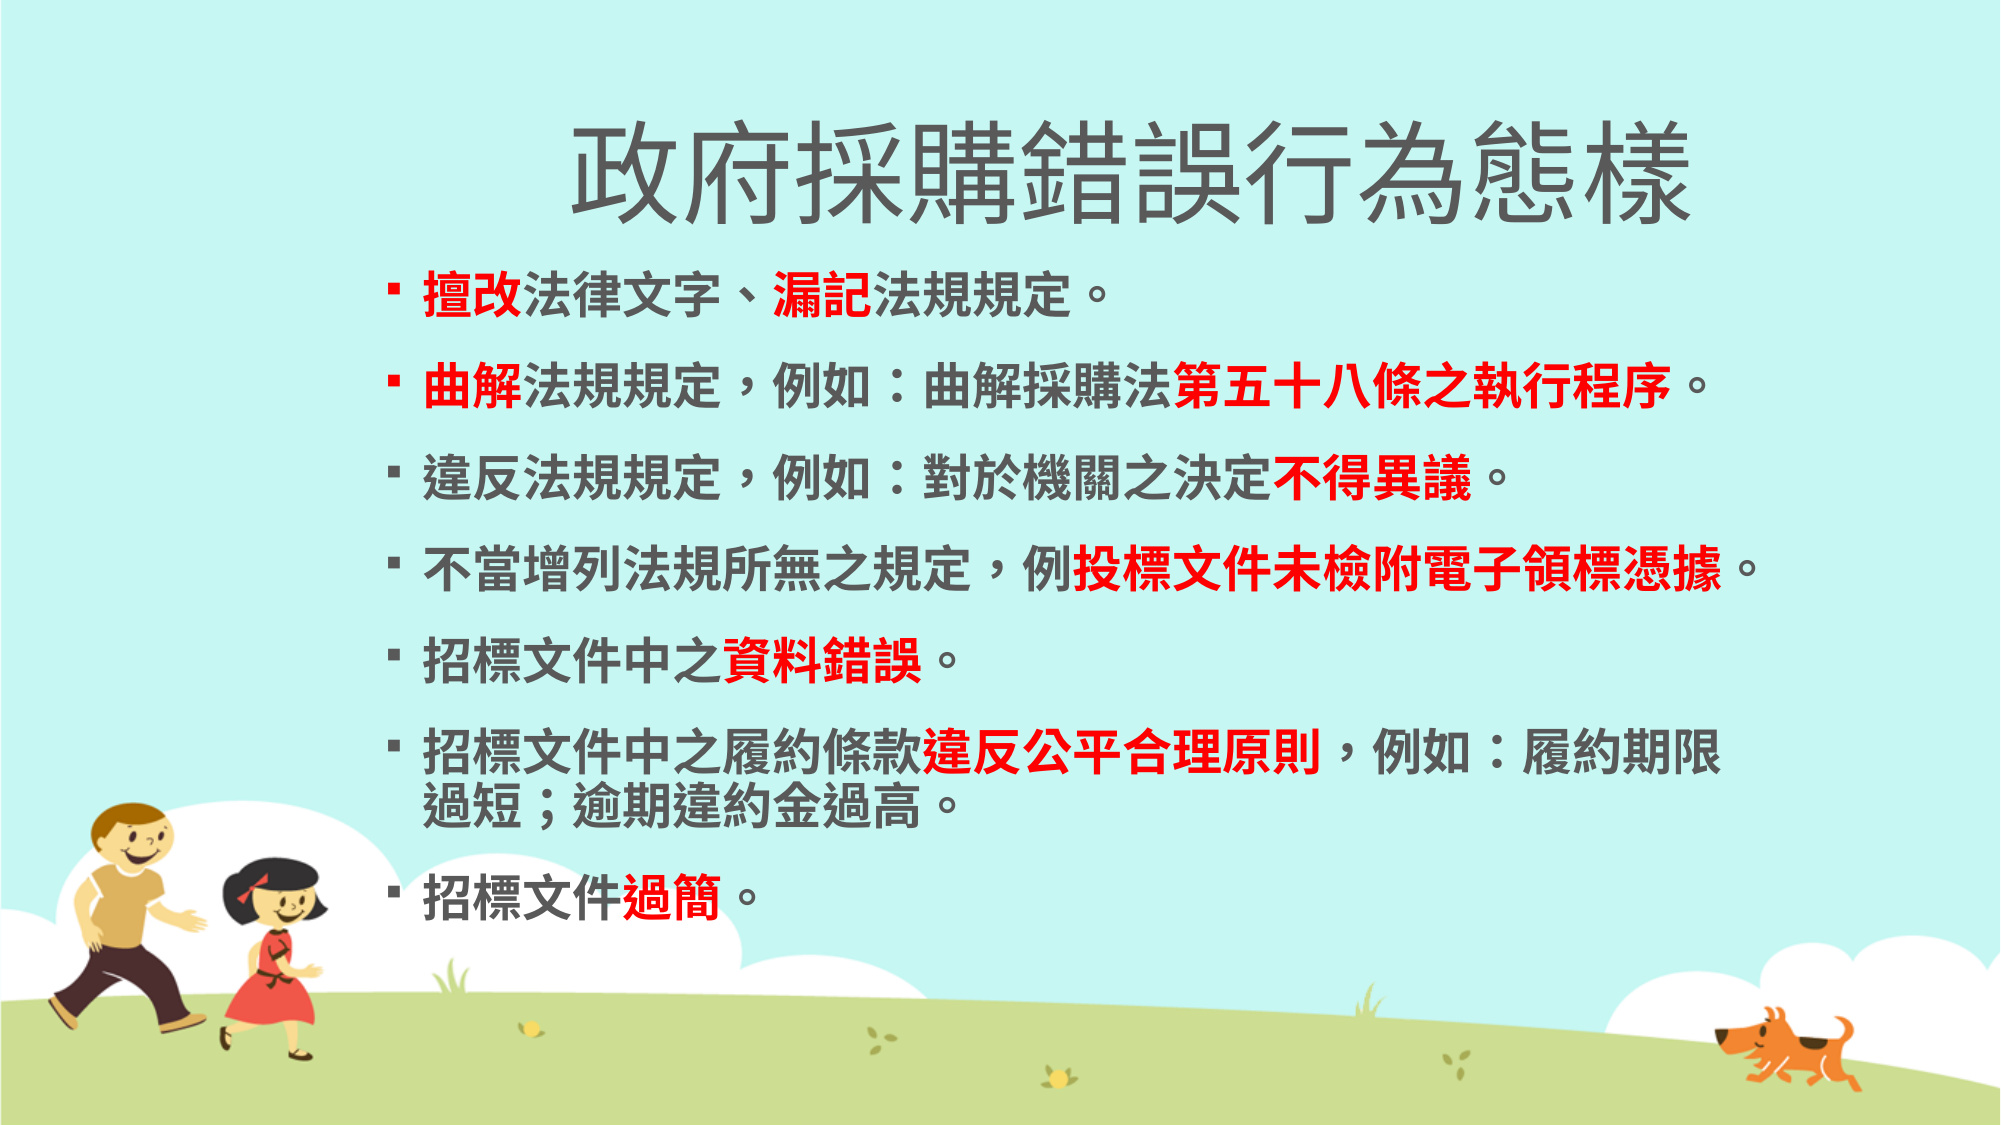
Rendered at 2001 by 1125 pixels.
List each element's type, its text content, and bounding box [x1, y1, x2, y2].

title 政府採購錯誤行為態樣 [362, 50, 1900, 247]
picture [0, 0, 2001, 1125]
list 擅改法律文字、漏記法規規定。 曲解法規規定，例如：曲解採購法第五十八條之執行程序。 違反法規規定，例如：對於機關之決定不得異議。 不當增列法規所無之規定，例投標文件未檢附電子領標憑據。 招標文件中之資料錯誤。 招標文件中之履約條款違反公平合理原則，例如：履約期限過短；逾期違約金過高。 招標文件過簡。 [362, 262, 1746, 938]
